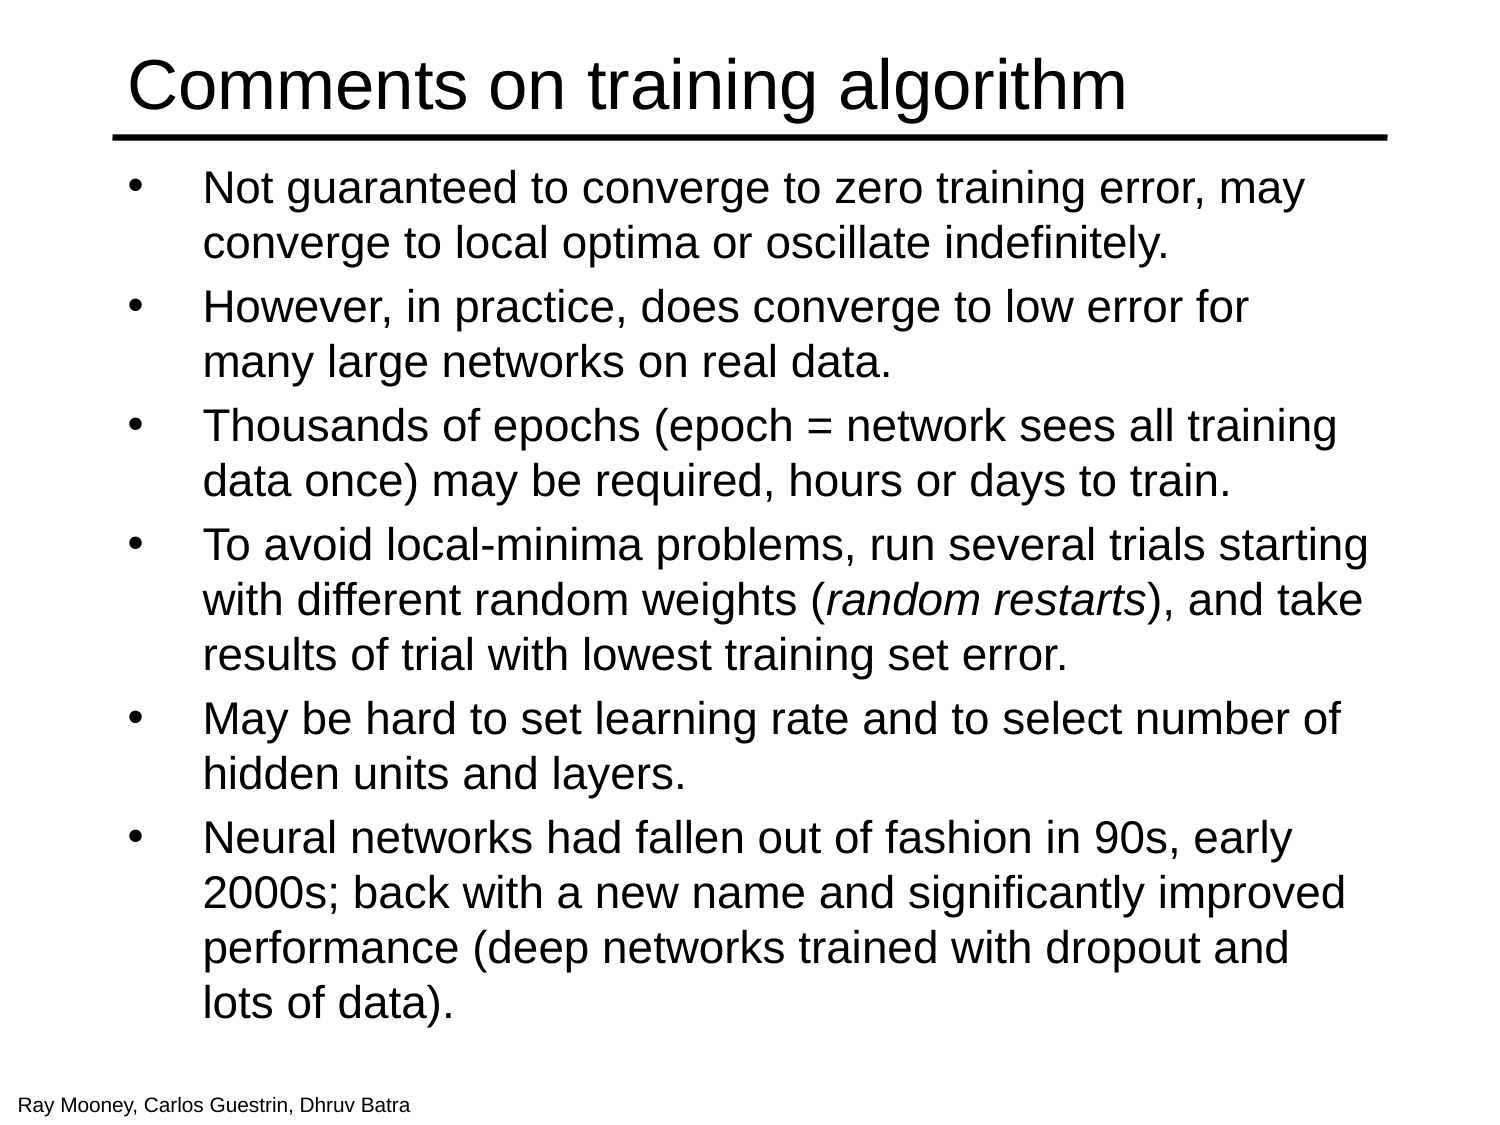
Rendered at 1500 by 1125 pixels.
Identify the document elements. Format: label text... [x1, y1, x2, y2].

list Not guaranteed to converge to zero training error, may converge to local optima or oscillate indefinitely. However, in practice, does converge to low error for many large networks on real data. Thousands of epochs (epoch = network sees all training data once) may be required, hours or days to train. To avoid local-minima problems, run several trials starting with different random weights (random restarts), and take results of trial with lowest training set error. May be hard to set learning rate and to select number of hidden units and layers. Neural networks had fallen out of fashion in 90s, early 2000s; back with a new name and significantly improved performance (deep networks trained with dropout and lots of data). [112, 149, 1388, 1013]
title Comments on training algorithm [112, 12, 1388, 149]
text_box Ray Mooney, Carlos Guestrin, Dhruv Batra [2, 1084, 432, 1125]
